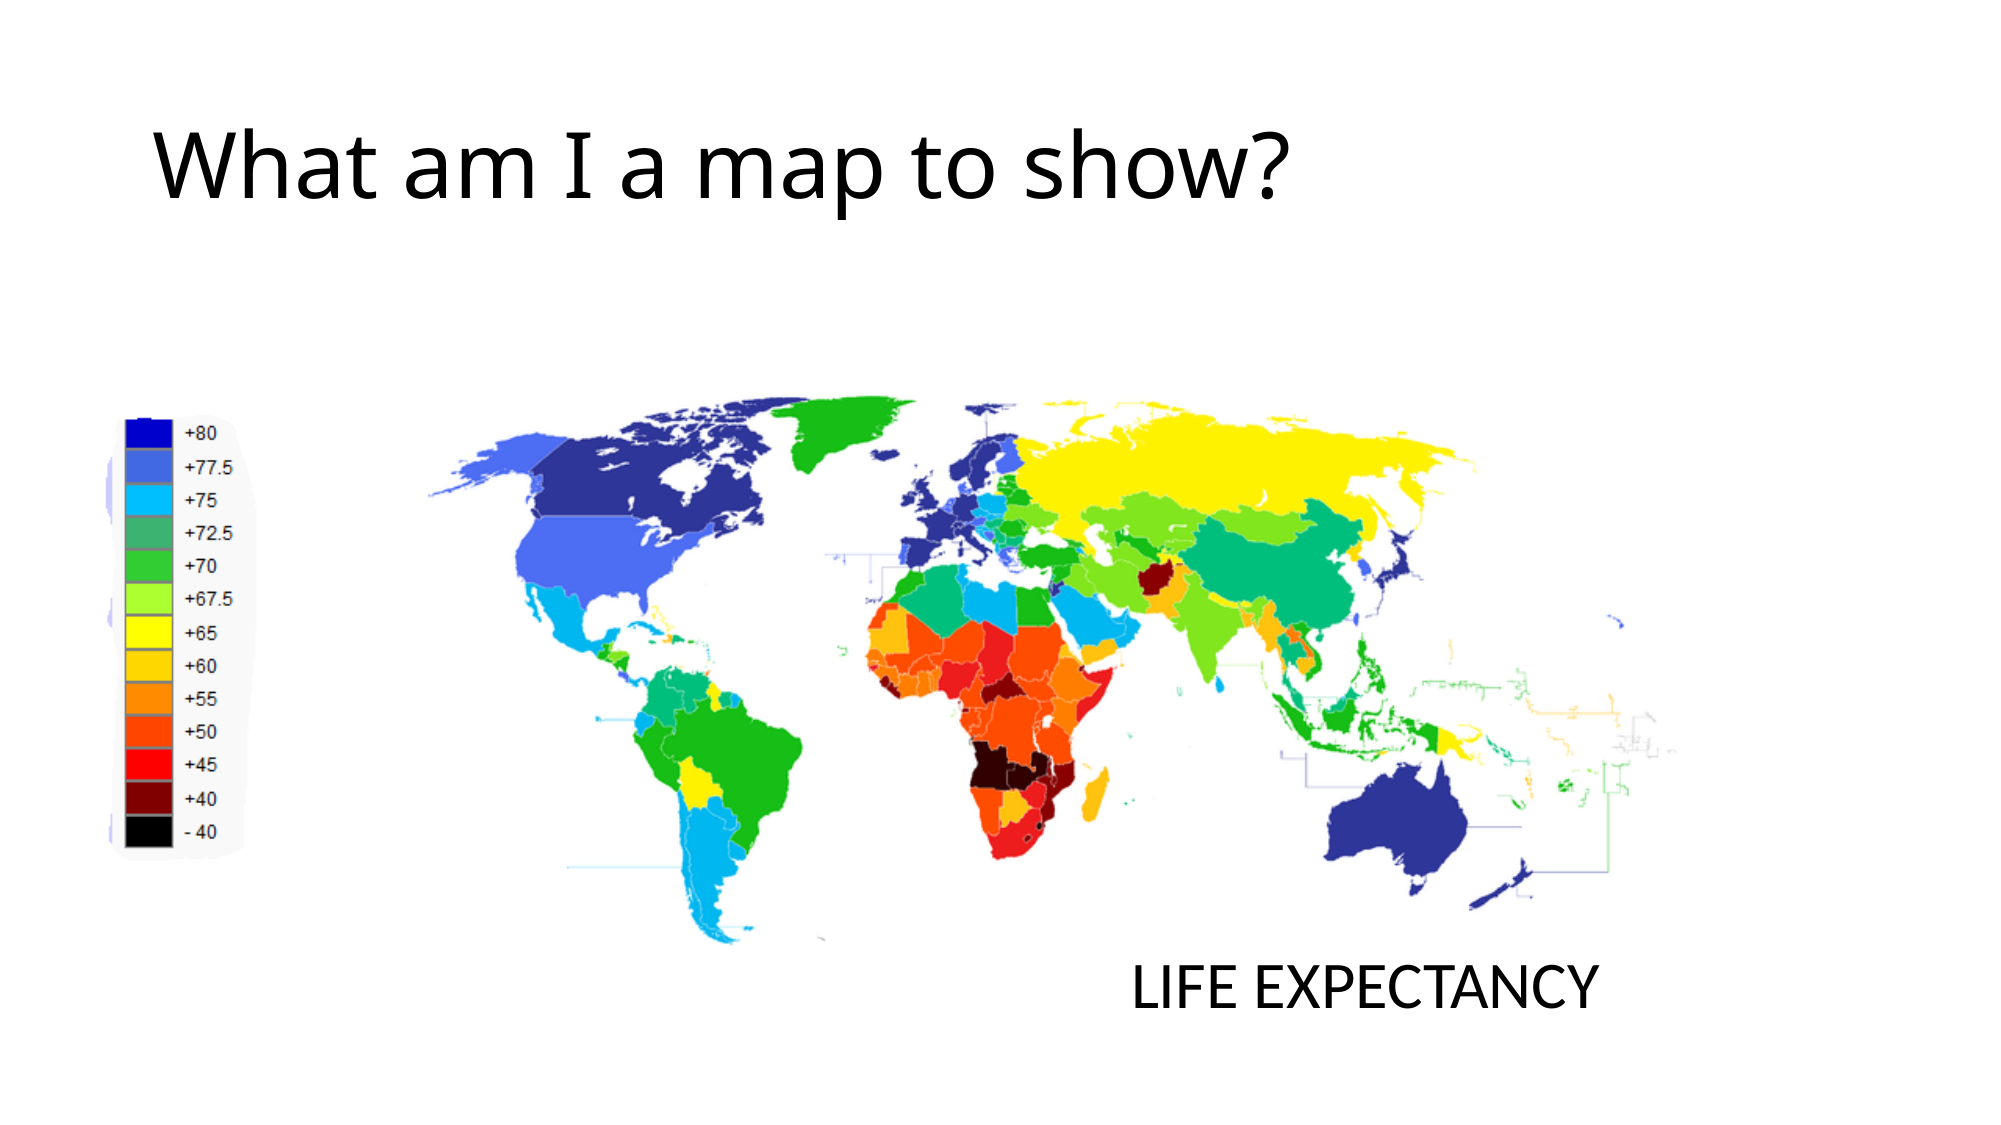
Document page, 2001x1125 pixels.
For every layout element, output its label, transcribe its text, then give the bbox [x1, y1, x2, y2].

picture [103, 412, 260, 864]
title What am I a map to show? [137, 59, 1863, 278]
text_box LIFE EXPECTANCY [1116, 934, 1820, 1030]
picture [428, 393, 1679, 961]
